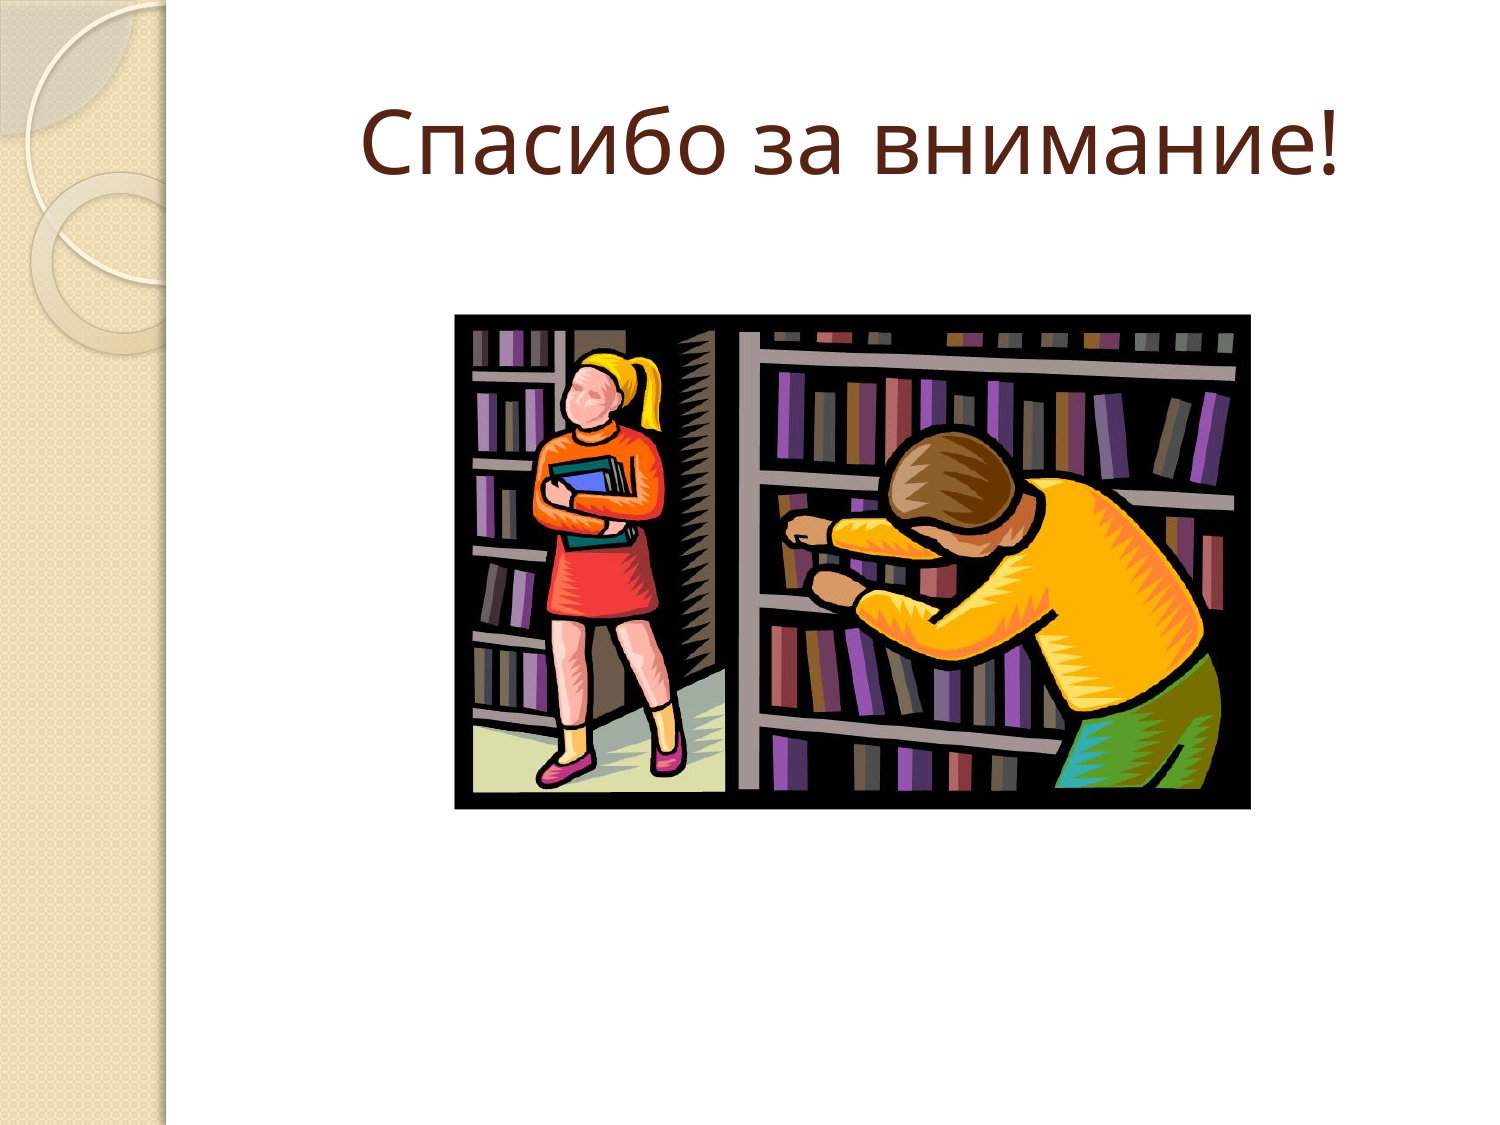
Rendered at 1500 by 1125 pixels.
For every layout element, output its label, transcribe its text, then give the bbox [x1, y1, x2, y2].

title Спасибо за внимание! [235, 45, 1466, 233]
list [454, 314, 1251, 810]
